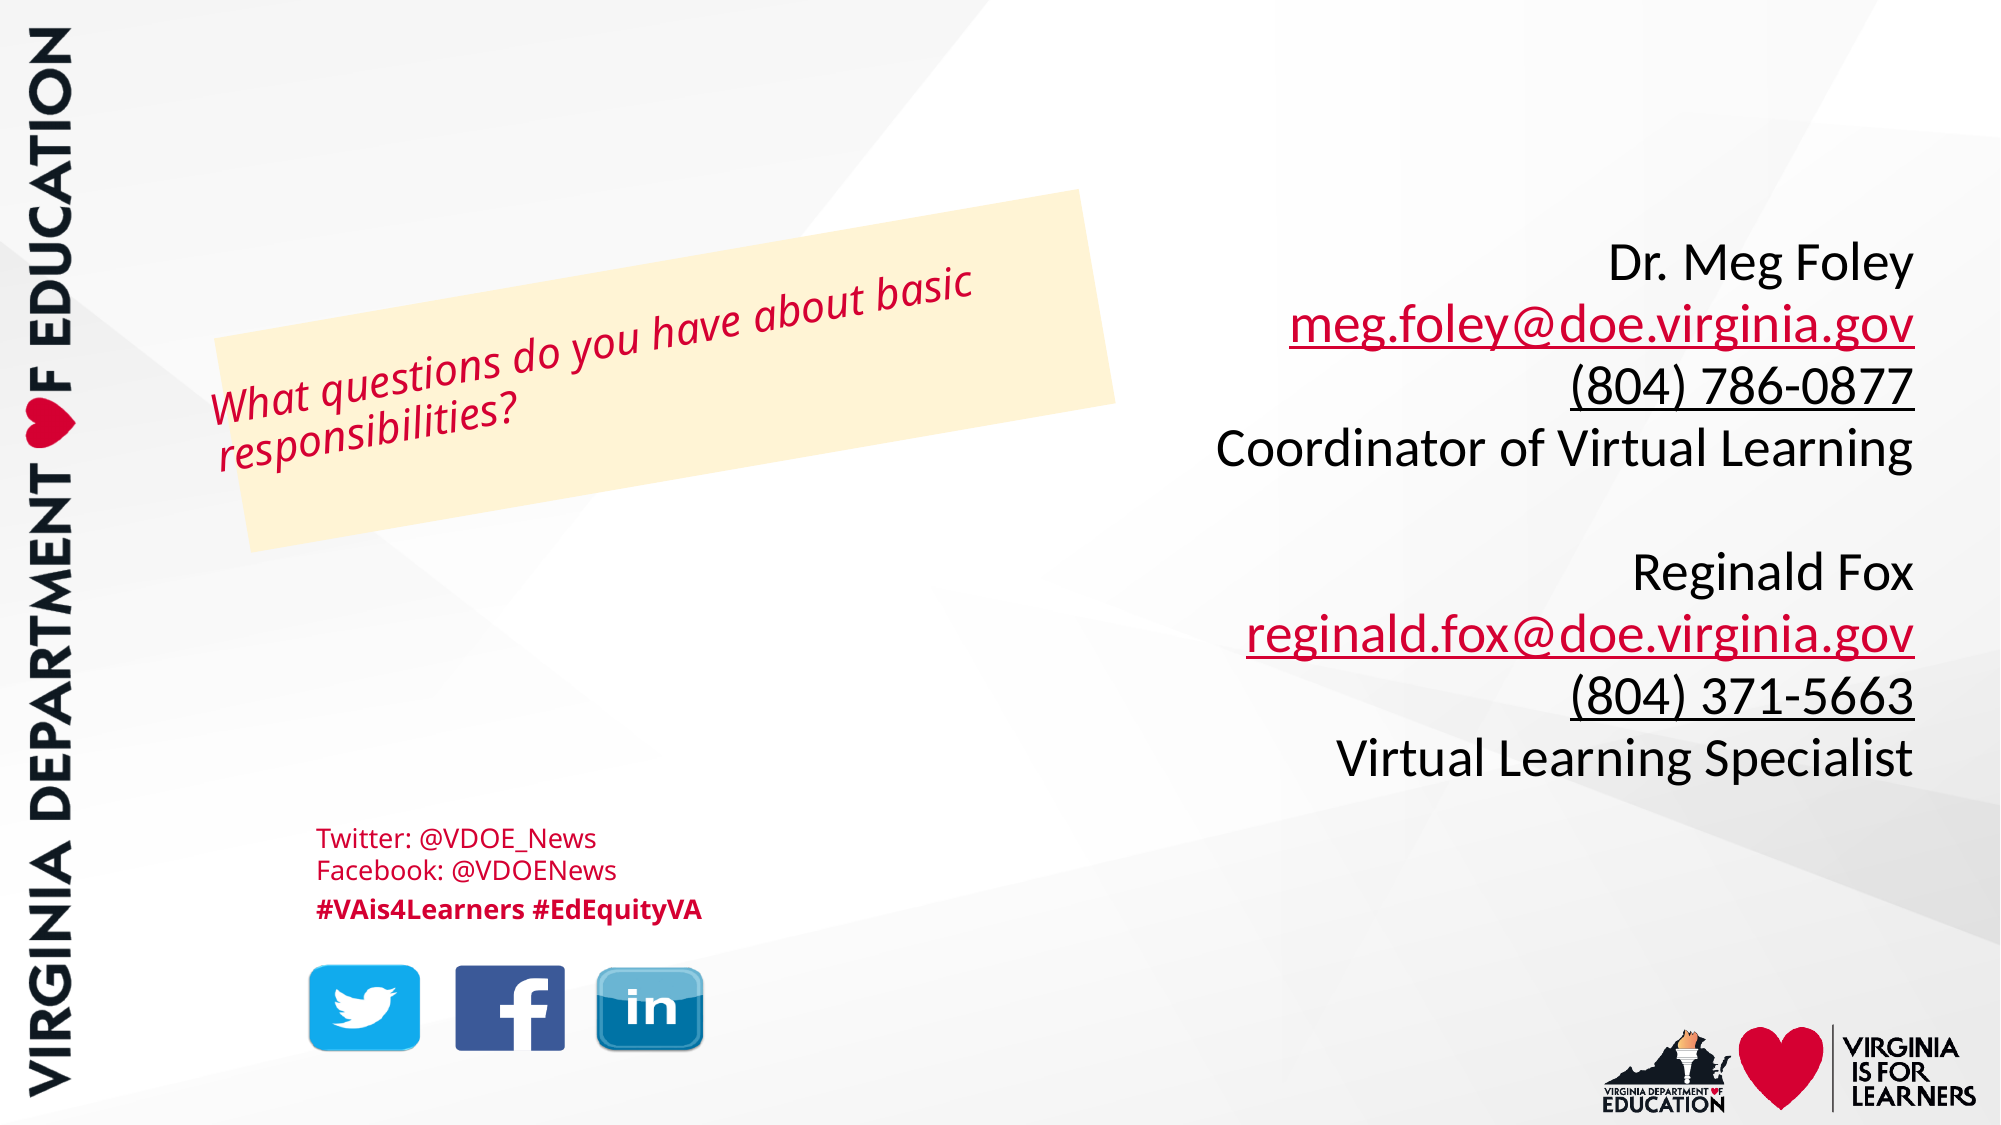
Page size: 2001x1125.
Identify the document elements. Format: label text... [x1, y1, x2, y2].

text_box Dr. Meg Foley meg.foley@doe.virginia.gov (804) 786-0877 Coordinator of Virtual Learning Reginald Fox reginald.fox@doe.virginia.gov (804) 371-5663 Virtual Learning Specialist [1172, 227, 1936, 811]
title What questions do you have about basic responsibilities? [171, 128, 1074, 493]
picture [0, 0, 2001, 1125]
list Twitter: @VDOE_News Facebook: @VDOENews #VAis4Learners #EdEquityVA [295, 811, 725, 964]
text_box [239, 188, 1116, 553]
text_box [306, 963, 708, 1055]
